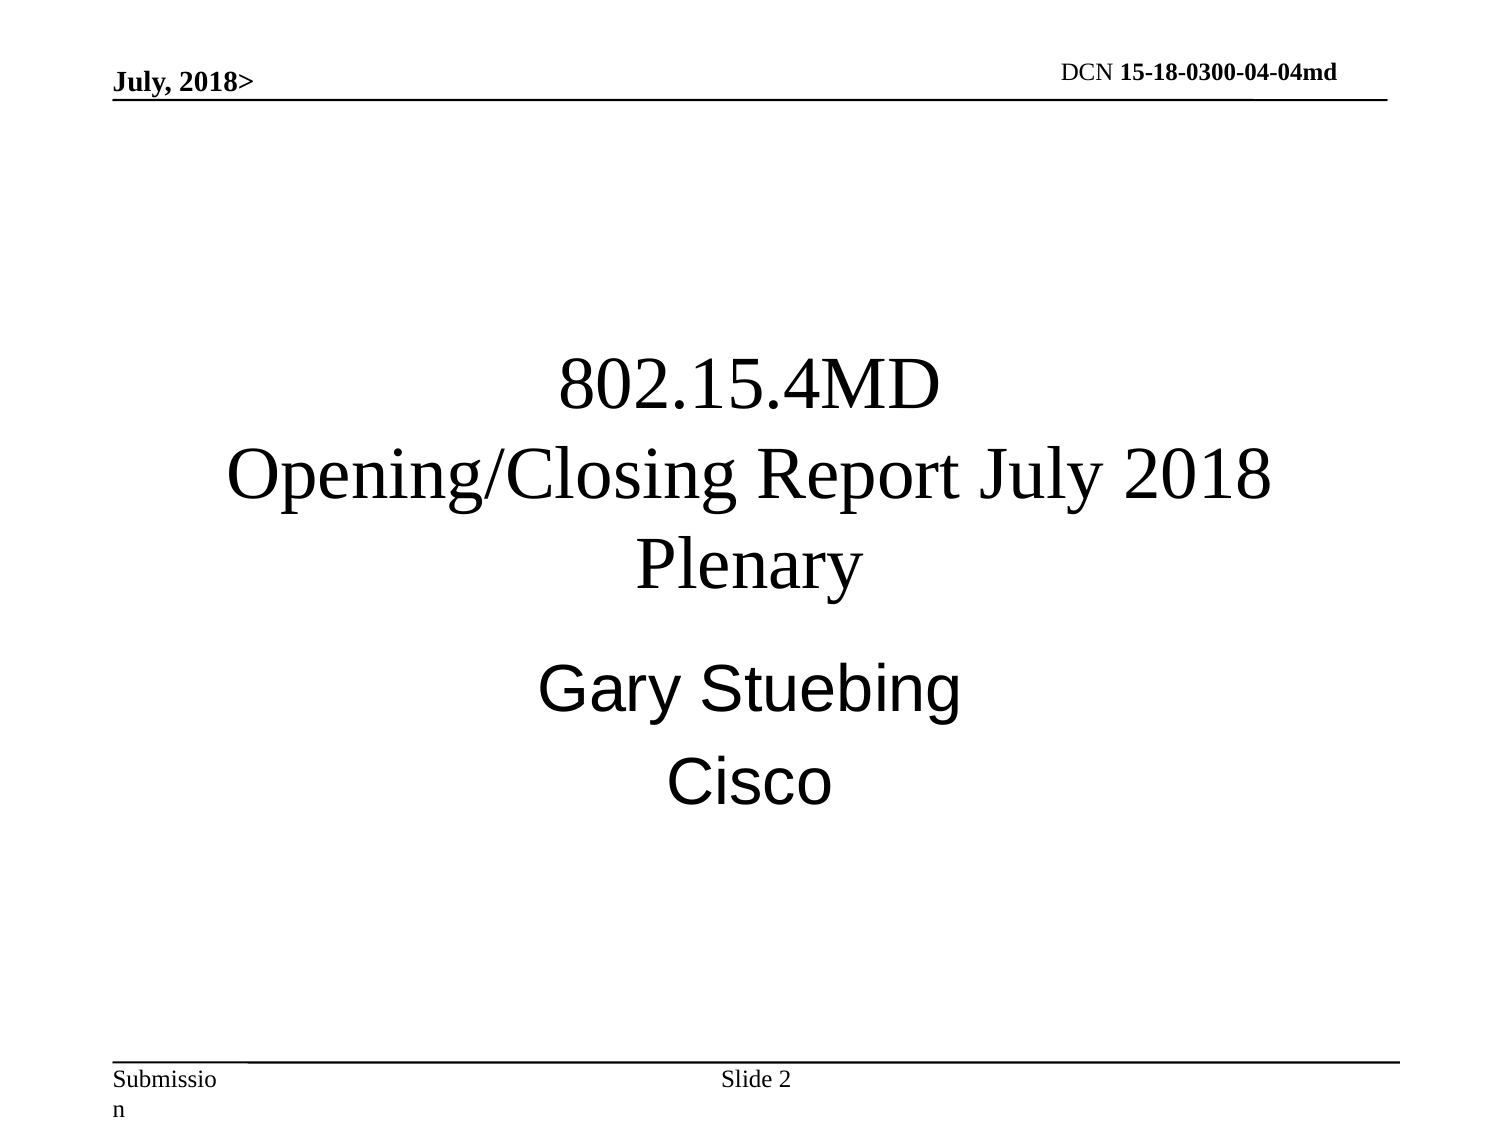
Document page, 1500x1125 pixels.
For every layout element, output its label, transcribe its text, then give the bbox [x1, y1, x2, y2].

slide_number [112, 62, 375, 98]
slide_number Slide 2 [712, 1062, 800, 1093]
title 802.15.4MD Opening/Closing Report July 2018 Plenary [112, 375, 1388, 563]
subtitle Gary Stuebing Cisco [225, 637, 1275, 925]
